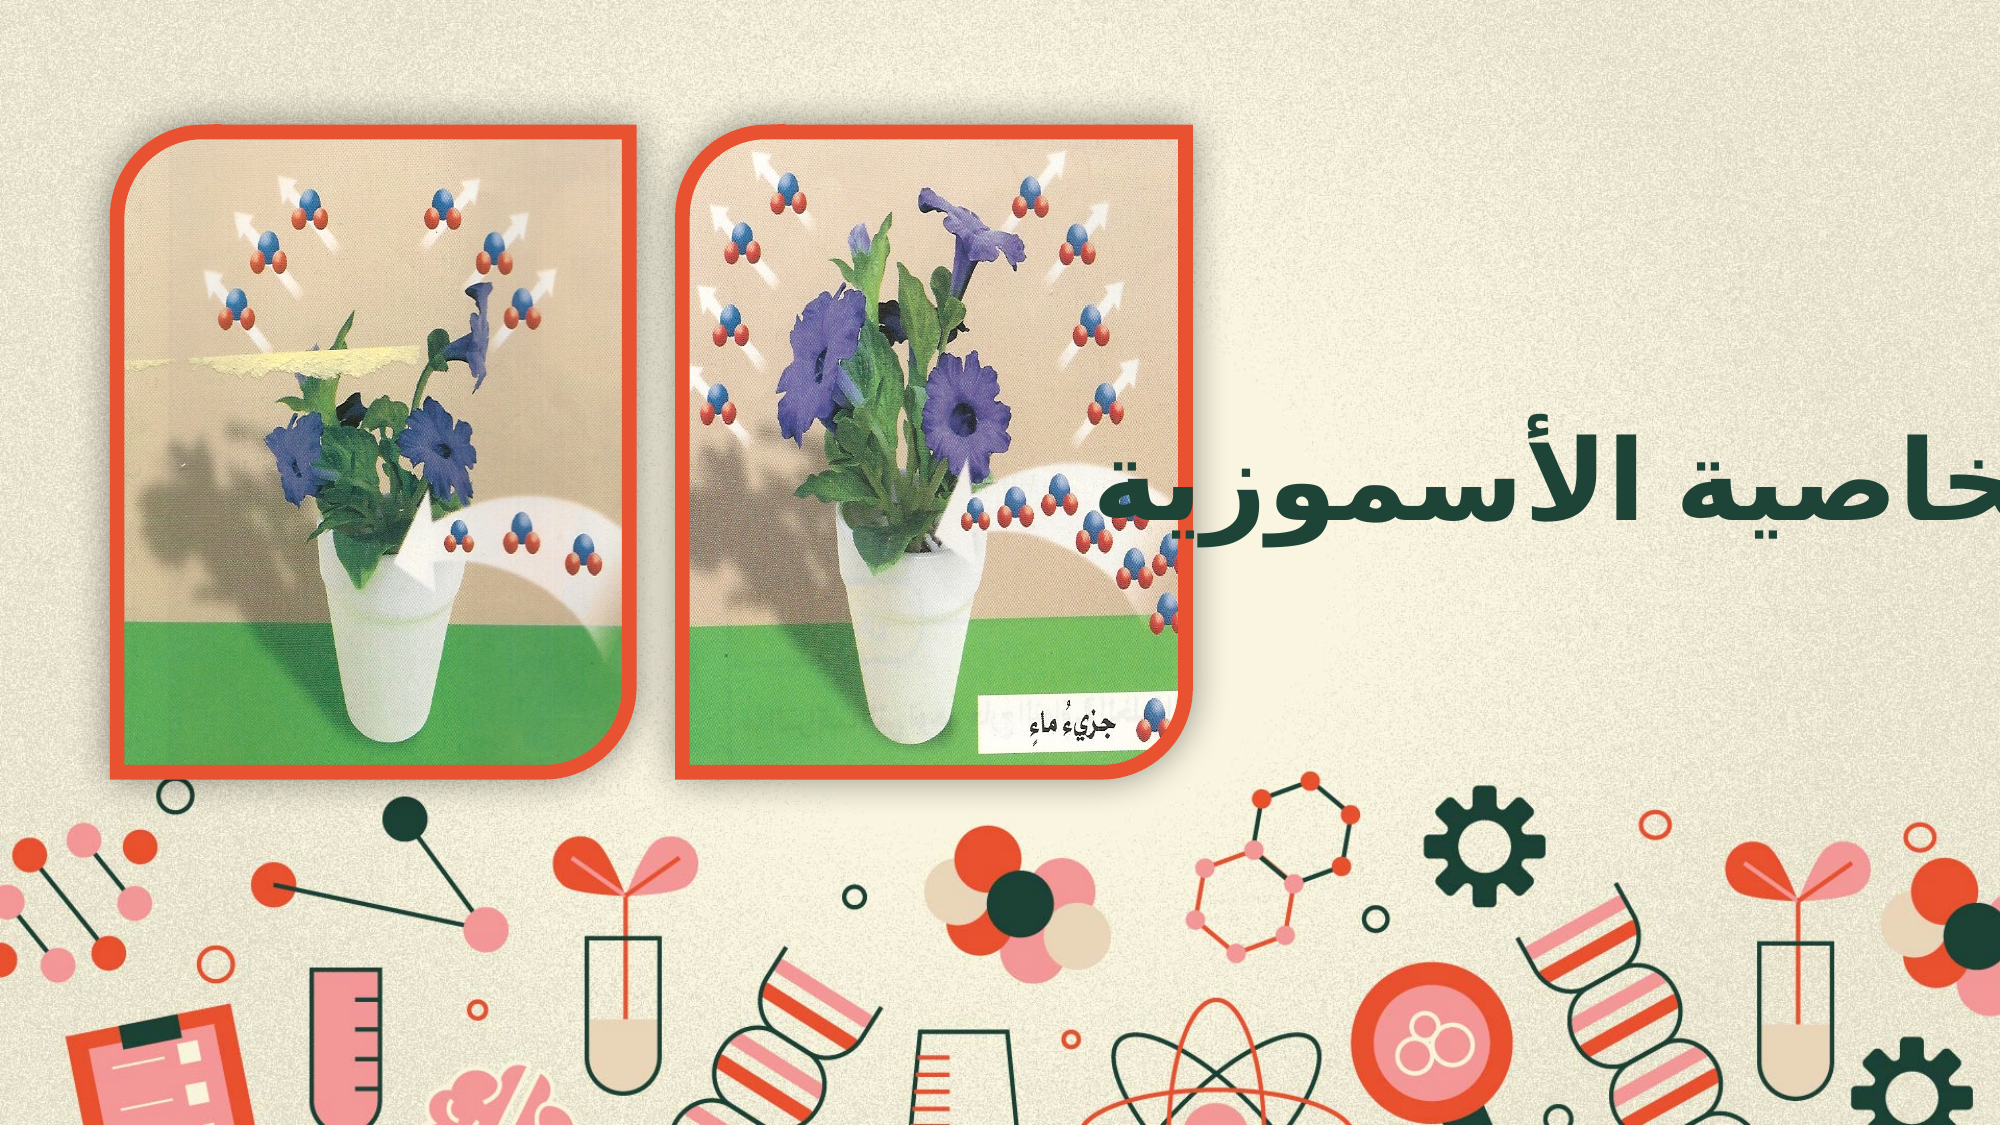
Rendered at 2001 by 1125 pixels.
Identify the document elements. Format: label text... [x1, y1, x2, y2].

picture [0, 0, 2000, 1125]
text_box الخاصية الأسموزية [1186, 416, 2000, 535]
